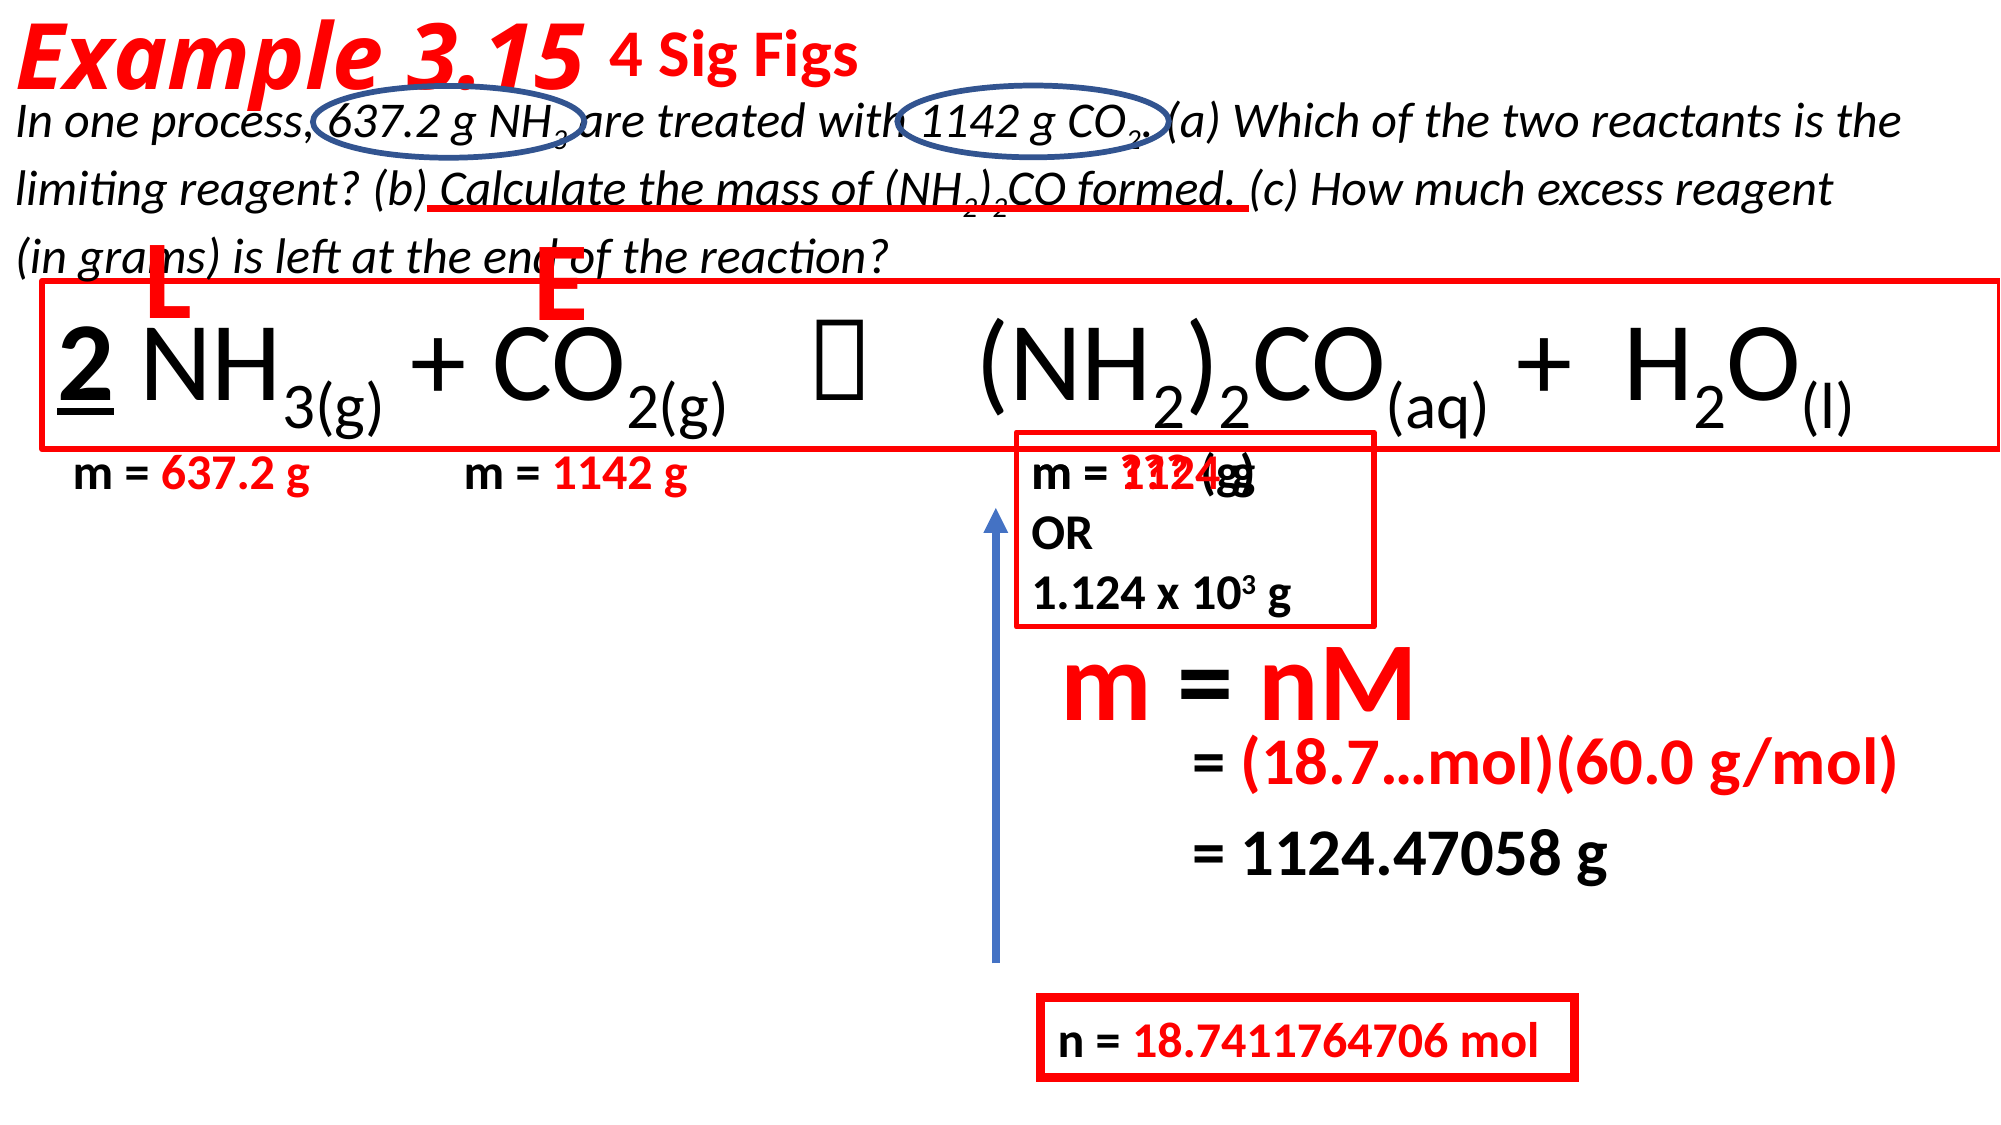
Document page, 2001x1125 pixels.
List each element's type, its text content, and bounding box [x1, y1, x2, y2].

text_box n = 18.7411764706 mol [1576, 999, 1585, 1075]
text_box = 1124.47058 g [1177, 801, 1763, 896]
text_box In one process, 637.2 g NH3 are treated with 1142 g CO2. (a) Which of the two reactants is the limiting reagent? (b) Calculate the mass of (NH2)2CO formed. (c) How much excess reagent (in grams) is left at the end of the reaction? [0, 79, 2000, 291]
text_box m = 1142 g [448, 432, 743, 507]
text_box 2 NH3(g) + CO2(g)  (NH2)2CO(aq) + H2O(l) [42, 291, 2000, 450]
text_box L [130, 198, 261, 349]
text_box E [519, 200, 650, 208]
title Example 3.15 [0, 0, 1725, 79]
text_box E [519, 209, 650, 351]
text_box m = 1124 g OR 1.124 x 103 g [1016, 432, 1375, 627]
text_box = (18.7…mol)(60.0 g/mol) [1177, 710, 1985, 806]
text_box [1040, 996, 1576, 1079]
text_box 4 Sig Figs [595, 2, 898, 98]
text_box m = nM [1045, 600, 1456, 751]
text_box [311, 84, 586, 159]
text_box [896, 84, 1170, 159]
text_box m = 637.2 g [57, 432, 352, 507]
